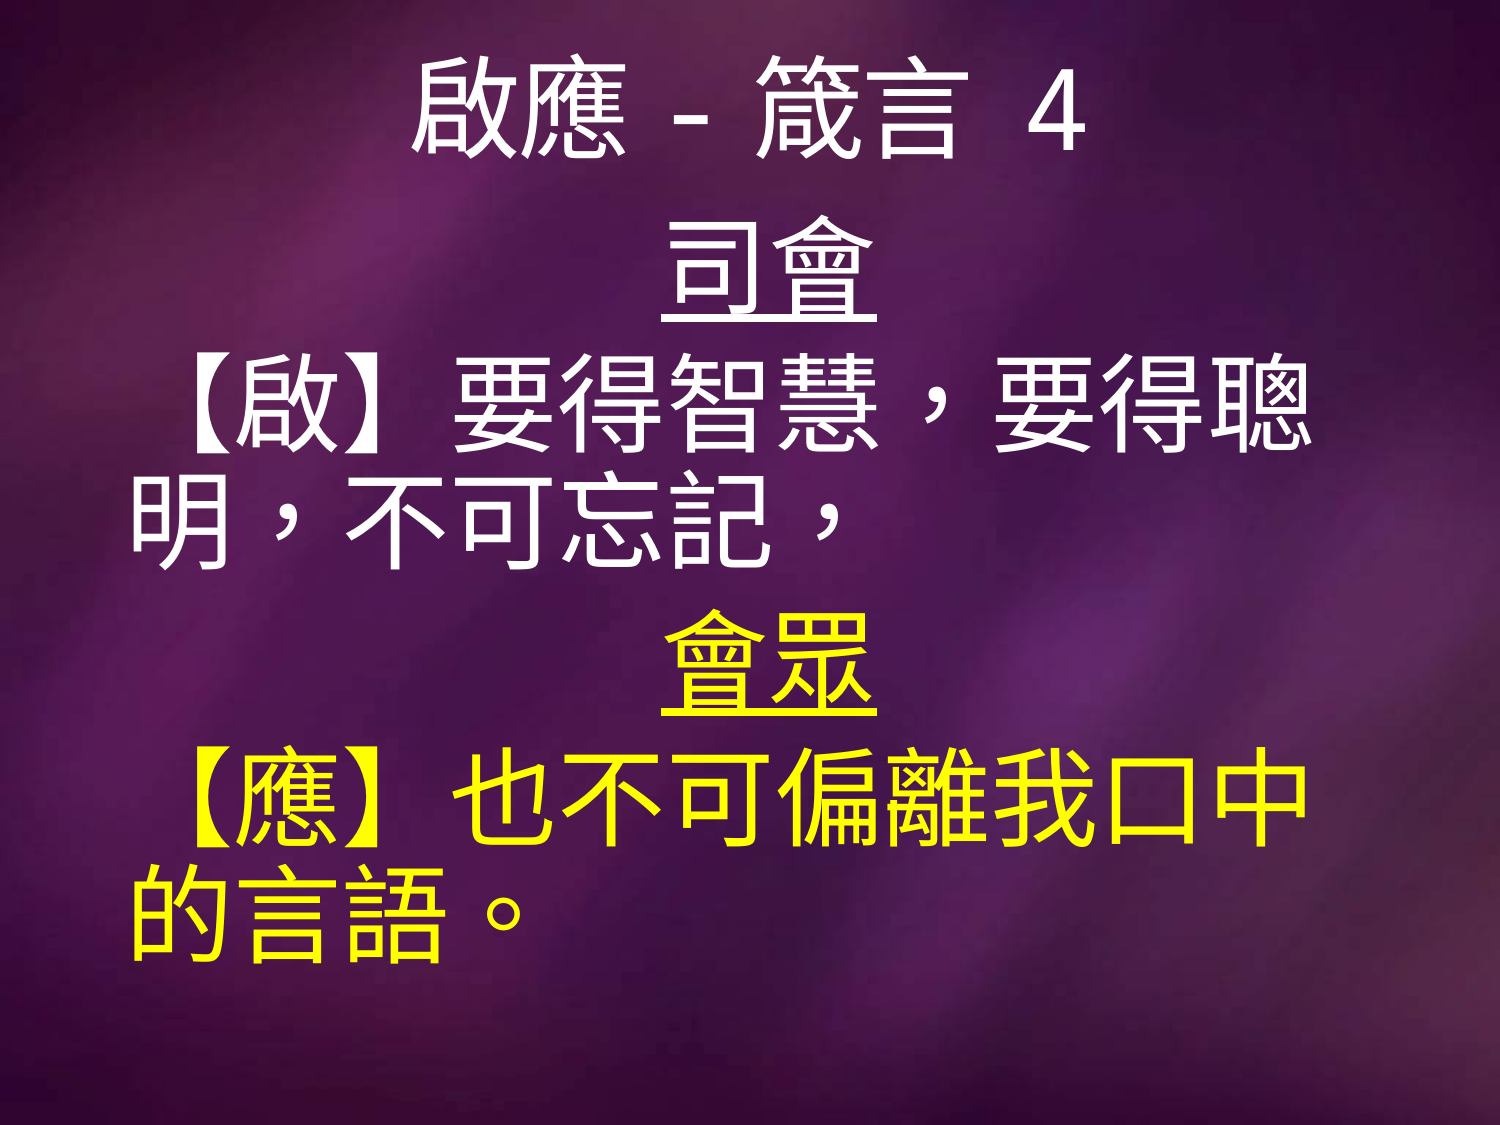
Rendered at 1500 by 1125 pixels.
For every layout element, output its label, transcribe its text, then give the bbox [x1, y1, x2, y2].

list 司會 【啟】要得智慧，要得聰明，不可忘記， 會眾 【應】也不可偏離我口中的言語。 [125, 212, 1413, 1031]
picture [0, 0, 1500, 1125]
title 啟應-箴言 4 [62, 37, 1438, 174]
